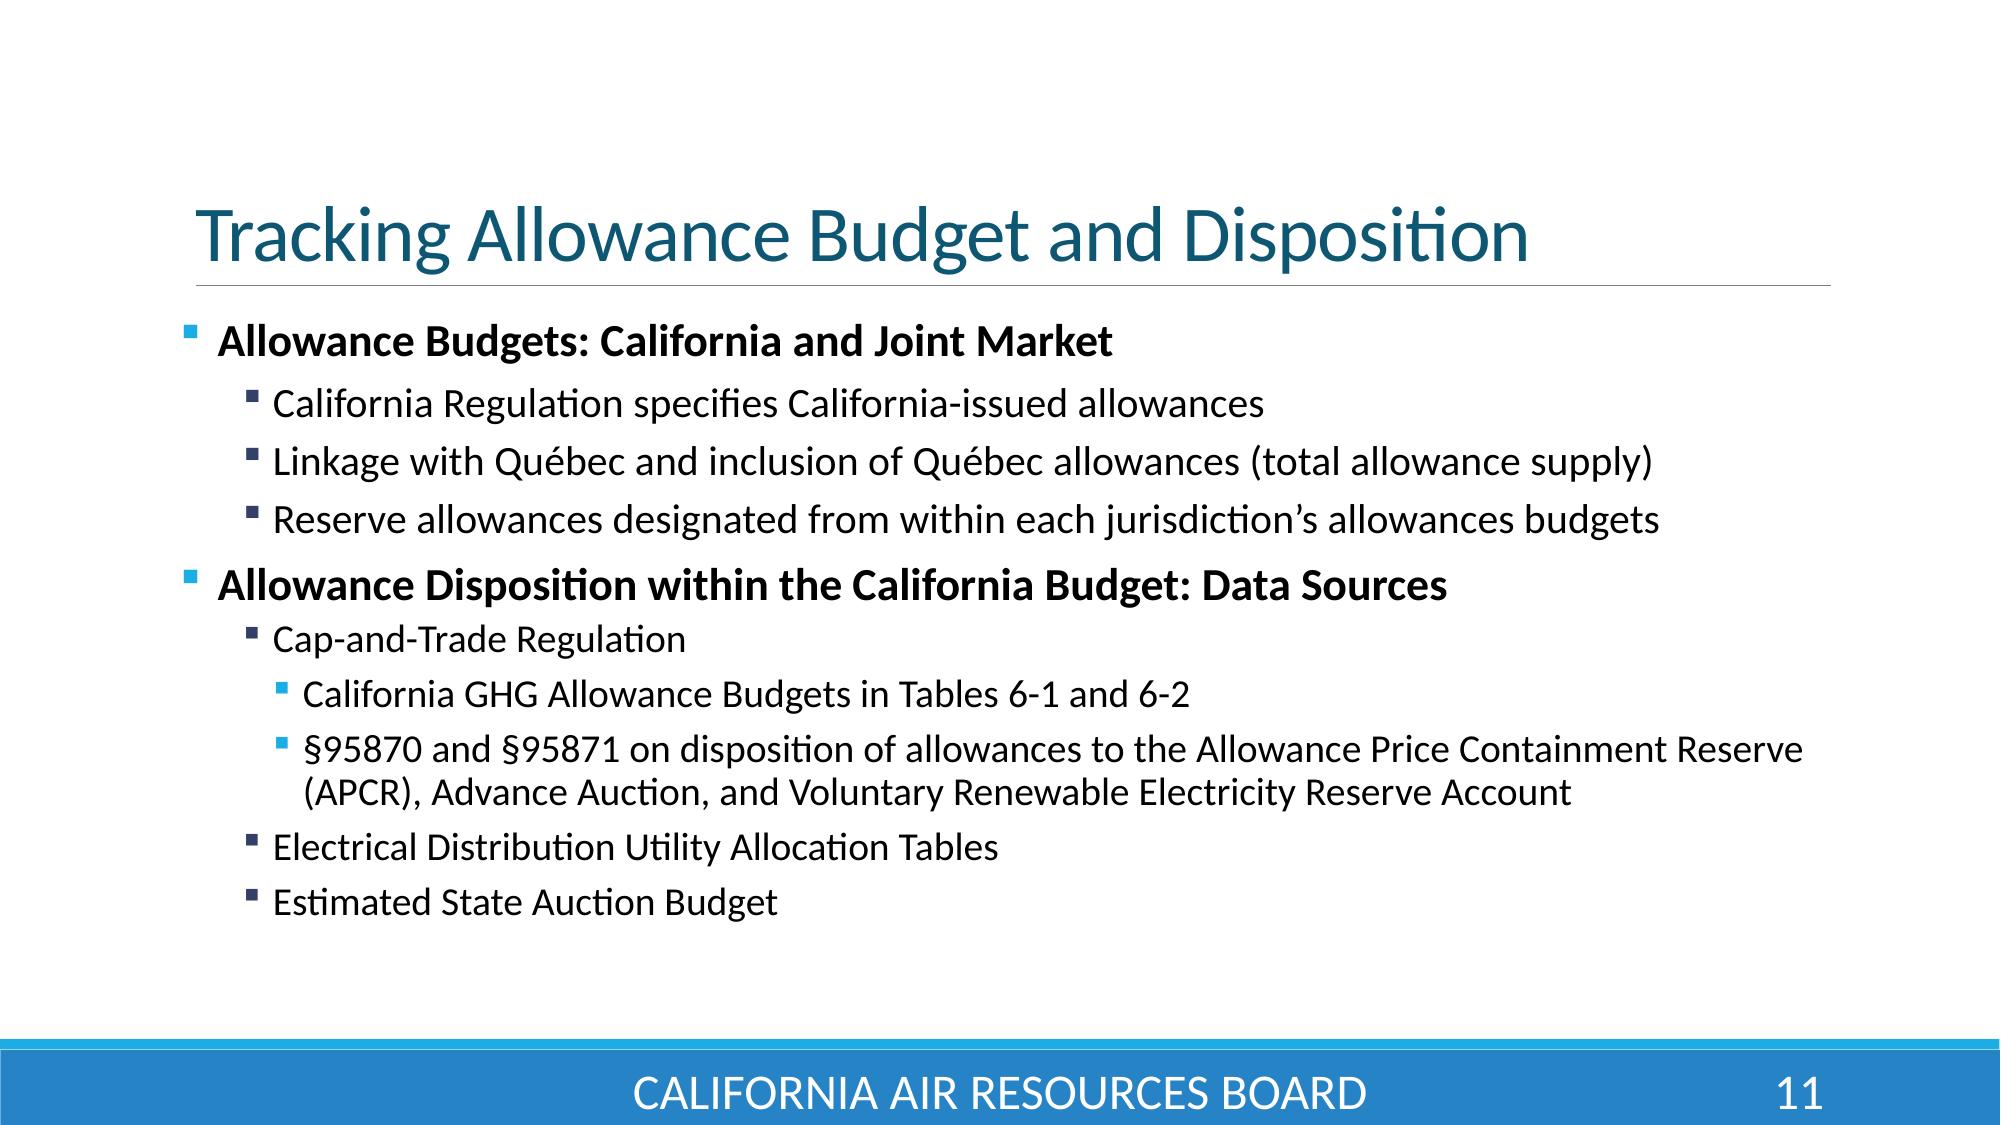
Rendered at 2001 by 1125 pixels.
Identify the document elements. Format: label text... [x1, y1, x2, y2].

title Tracking Allowance Budget and Disposition [180, 47, 1830, 285]
footer California Air Resources Board [604, 1059, 1396, 1120]
list Allowance Budgets: California and Joint Market California Regulation specifies California-issued allowances Linkage with Québec and inclusion of Québec allowances (total allowance supply) Reserve allowances designated from within each jurisdiction’s allowances budgets Allowance Disposition within the California Budget: Data Sources Cap-and-Trade Regulation California GHG Allowance Budgets in Tables 6-1 and 6-2 §95870 and §95871 on disposition of allowances to the Allowance Price Containment Reserve (APCR), Advance Auction, and Voluntary Renewable Electricity Reserve Account Electrical Distribution Utility Allocation Tables Estimated State Auction Budget [180, 302, 1830, 1038]
slide_number 11 [1624, 1059, 1840, 1120]
